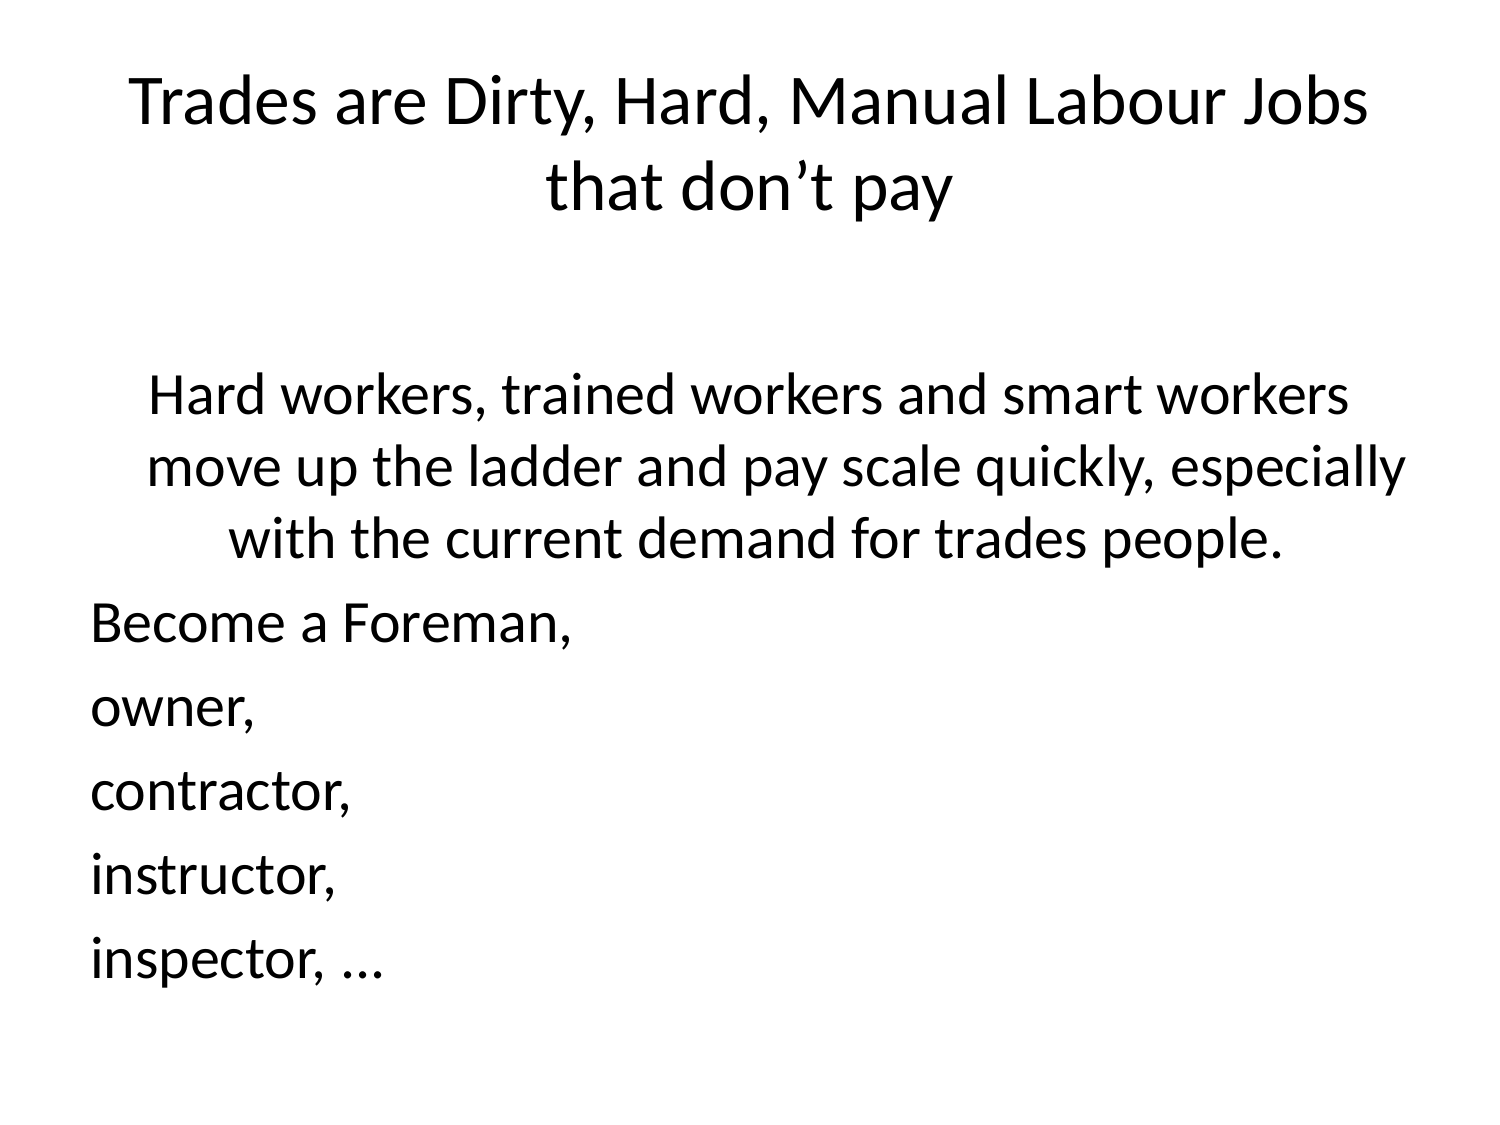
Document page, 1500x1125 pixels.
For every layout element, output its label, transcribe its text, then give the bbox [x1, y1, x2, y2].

title Trades are Dirty, Hard, Manual Labour Jobs that don’t pay [75, 45, 1425, 233]
list Hard workers, trained workers and smart workers move up the ladder and pay scale quickly, especially with the current demand for trades people. Become a Foreman, owner, contractor, instructor, inspector, ... [75, 262, 1425, 1005]
